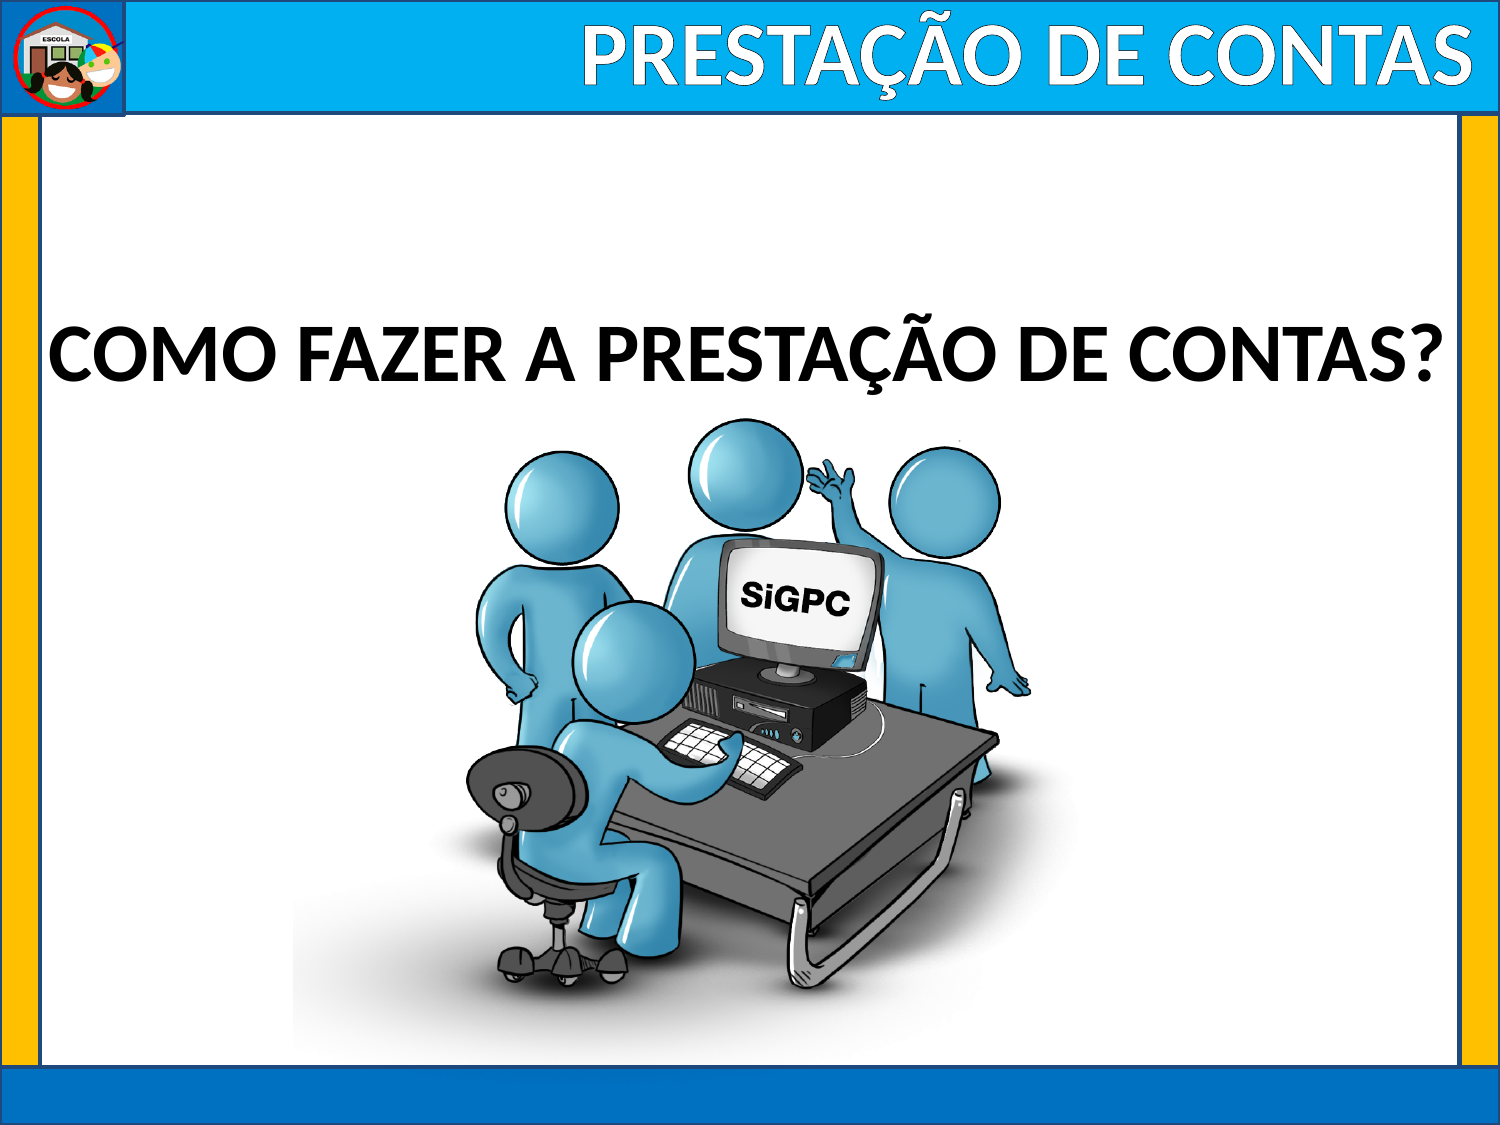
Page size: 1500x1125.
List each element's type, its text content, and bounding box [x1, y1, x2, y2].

text_box [0, 159, 42, 1065]
text_box [163, 0, 1500, 115]
picture [0, 0, 158, 150]
text_box PRESTAÇÃO DE CONTAS [564, 7, 1490, 111]
text_box [1457, 111, 1500, 1065]
picture [293, 326, 1176, 1107]
text_box COMO FAZER A PRESTAÇÃO DE CONTAS? [42, 290, 1457, 406]
text_box [0, 1065, 1500, 1125]
